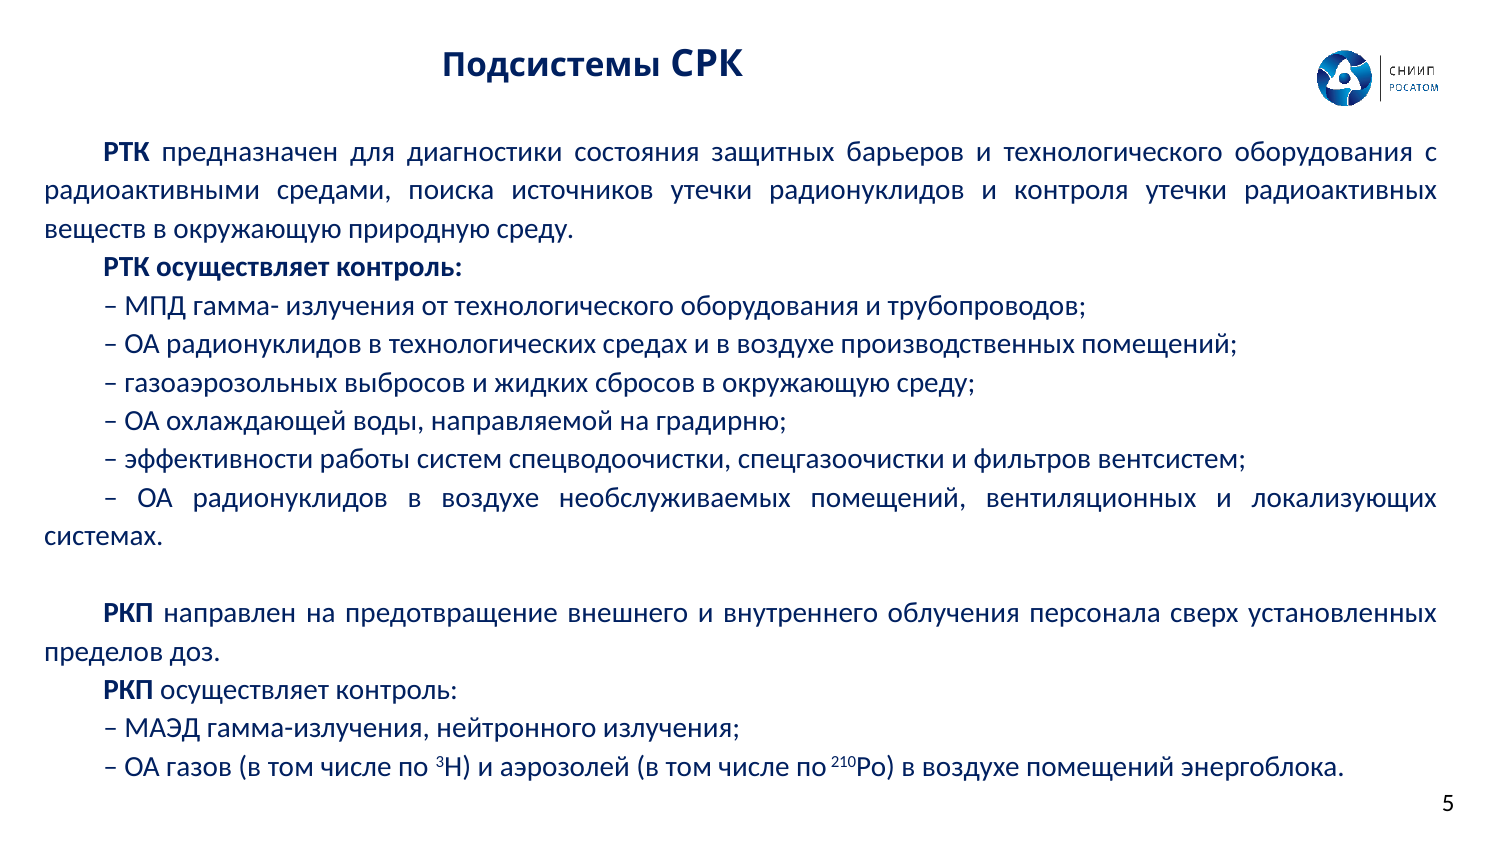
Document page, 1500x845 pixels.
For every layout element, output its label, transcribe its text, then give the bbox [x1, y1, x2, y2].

picture [1270, 44, 1484, 112]
slide_number 5 [1427, 779, 1484, 825]
text_box Подсистемы СРК [426, 31, 1009, 92]
text_box РТК предназначен для диагностики состояния защитных барьеров и технологического оборудования с радиоактивными средами, поиска источников утечки радионуклидов и контроля утечки радиоактивных веществ в окружающую природную среду. РТК осуществляет контроль: – МПД гамма- излучения от технологического оборудования и трубопроводов; – ОА радионуклидов в технологических средах и в воздухе производственных помещений; – газоаэрозольных выбросов и жидких сбросов в окружающую среду; – ОА охлаждающей воды, направляемой на градирню; – эффективности работы систем спецводоочистки, спецгазоочистки и фильтров вентсистем; – ОА радионуклидов в воздухе необслуживаемых помещений, вентиляционных и локализующих системах. РКП направлен на предотвращение внешнего и внутреннего облучения персонала сверх установленных пределов доз. РКП осуществляет контроль: – МАЭД гамма-излучения, нейтронного излучения; – ОА газов (в том числе по 3H) и аэрозолей (в том числе по 210Po) в воздухе помещений энергоблока. [29, 121, 1471, 790]
